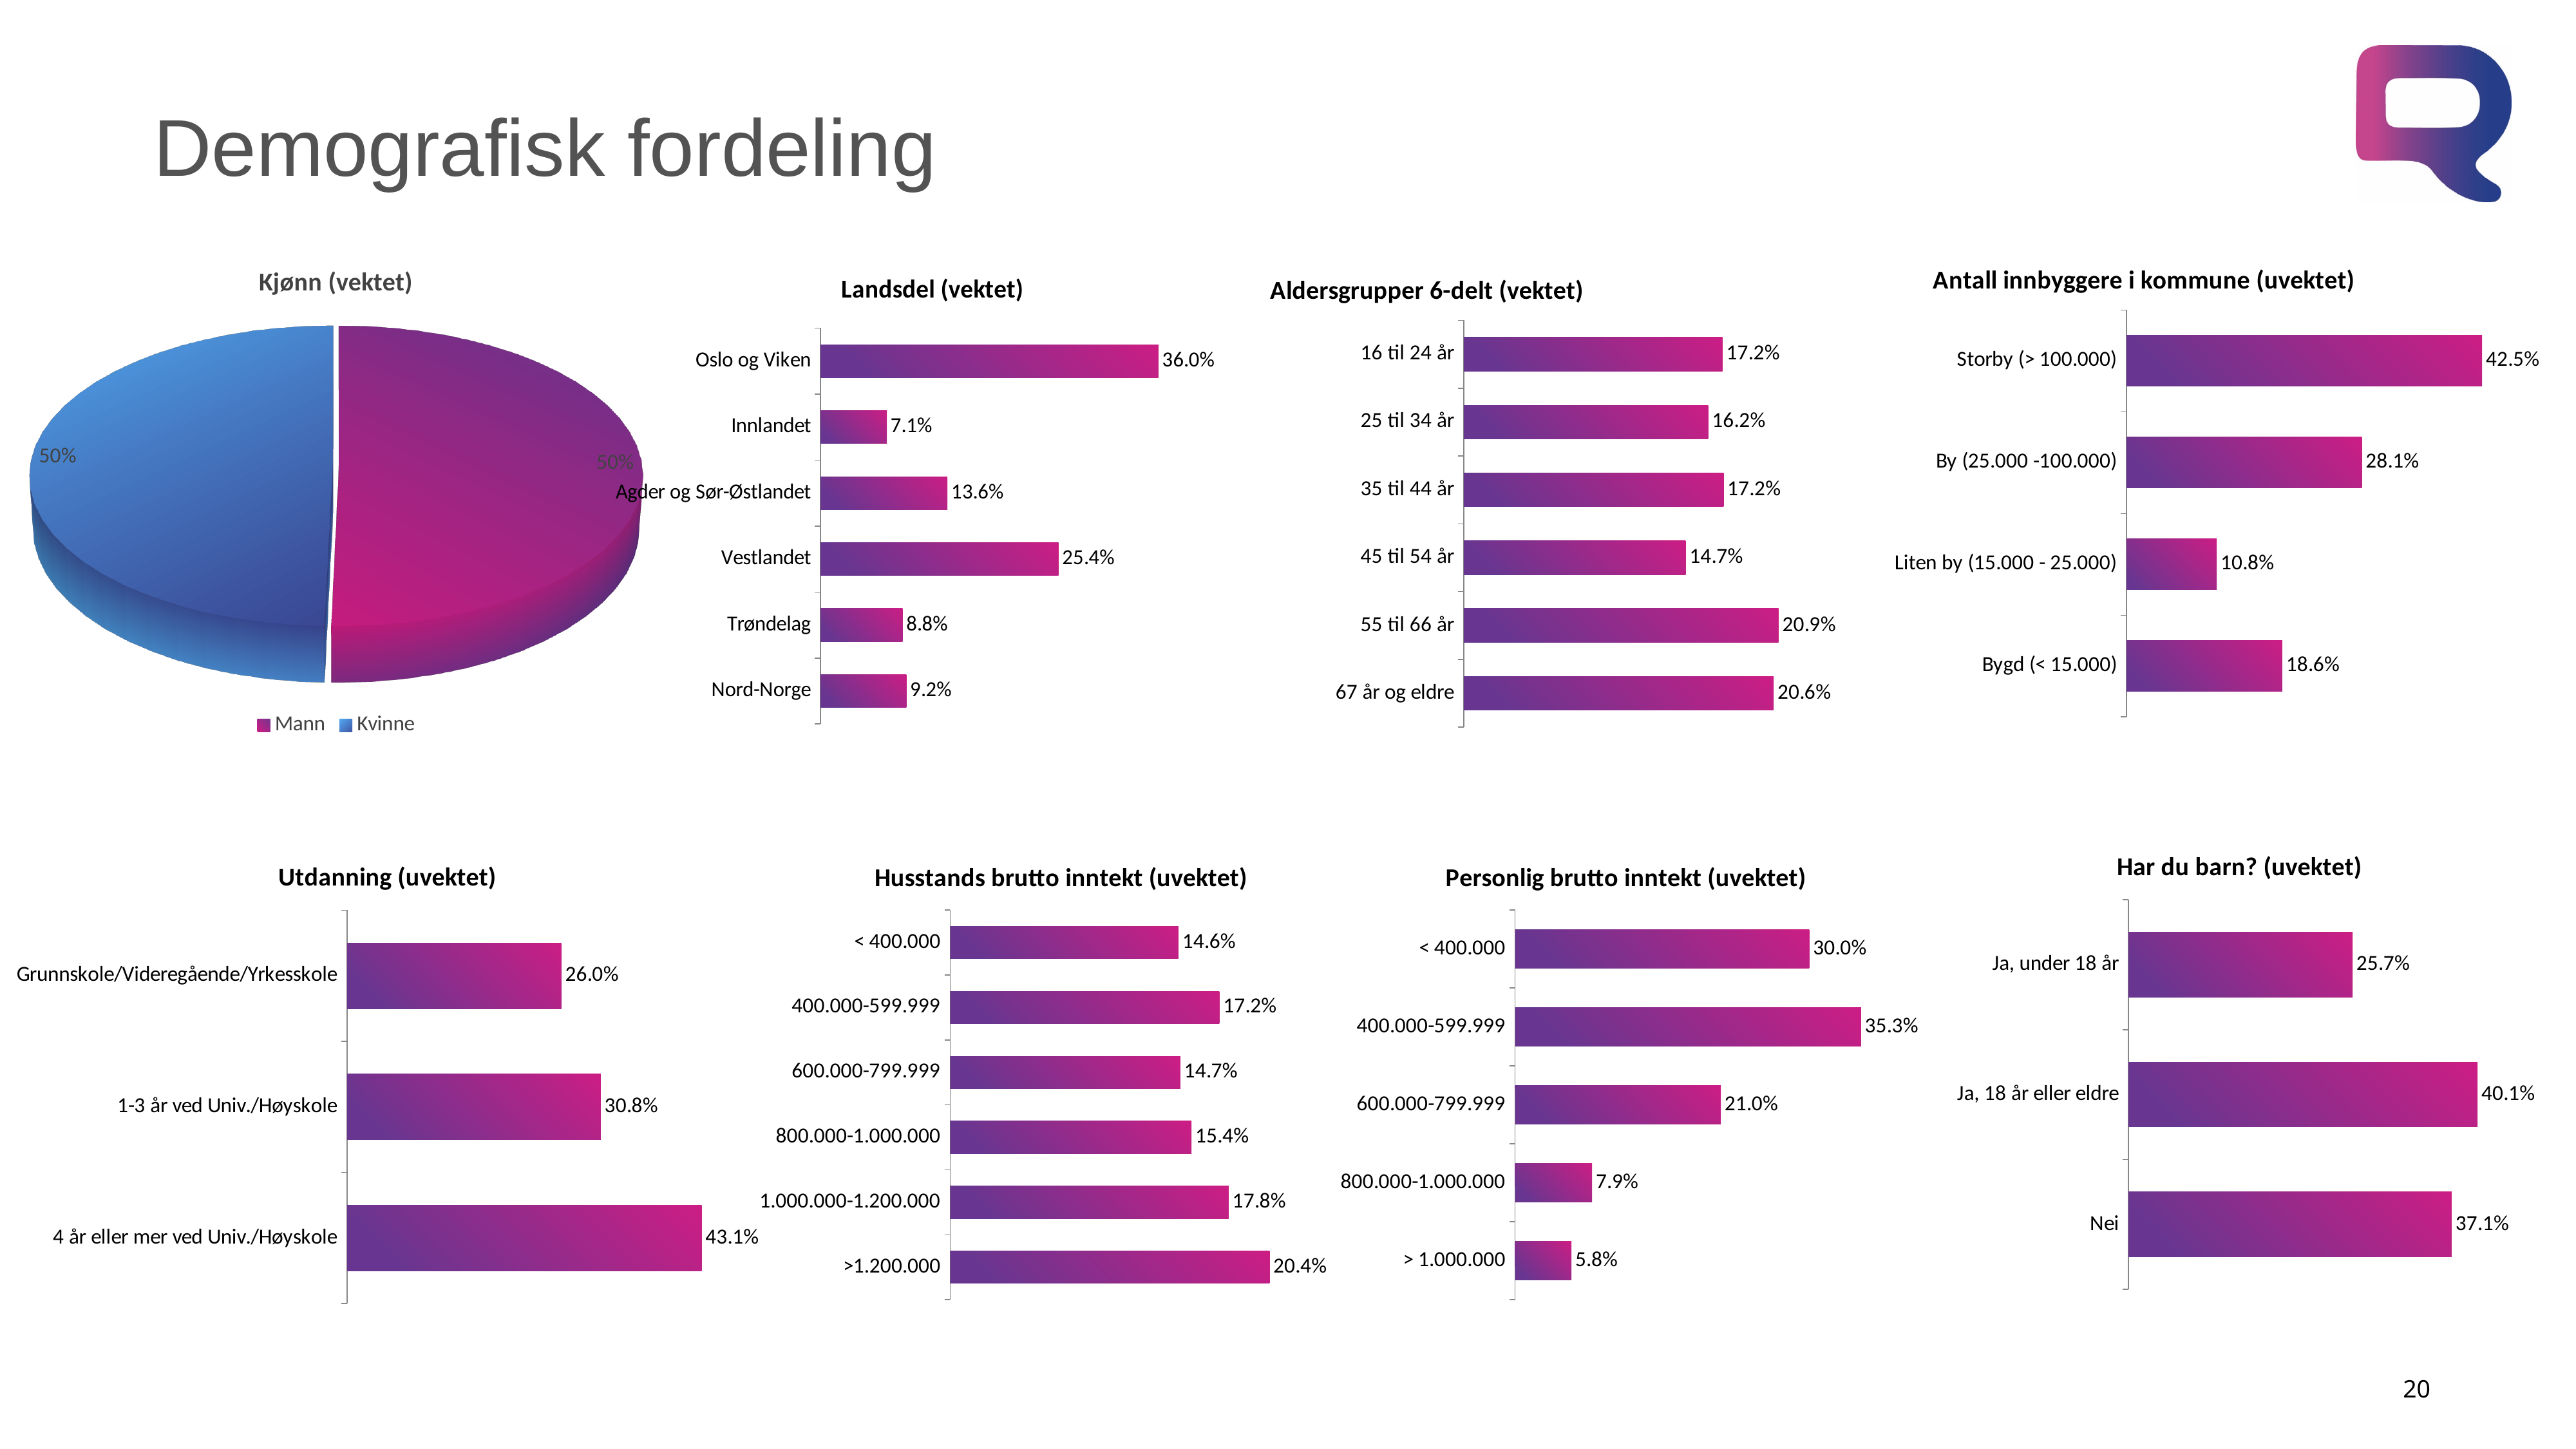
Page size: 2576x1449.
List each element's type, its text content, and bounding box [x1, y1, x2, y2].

slide_number 20 [2396, 1367, 2438, 1409]
chart [1, 833, 2575, 1317]
title Demografisk fordeling [147, 45, 2434, 243]
chart [0, 247, 2576, 741]
picture [2434, 45, 2512, 202]
